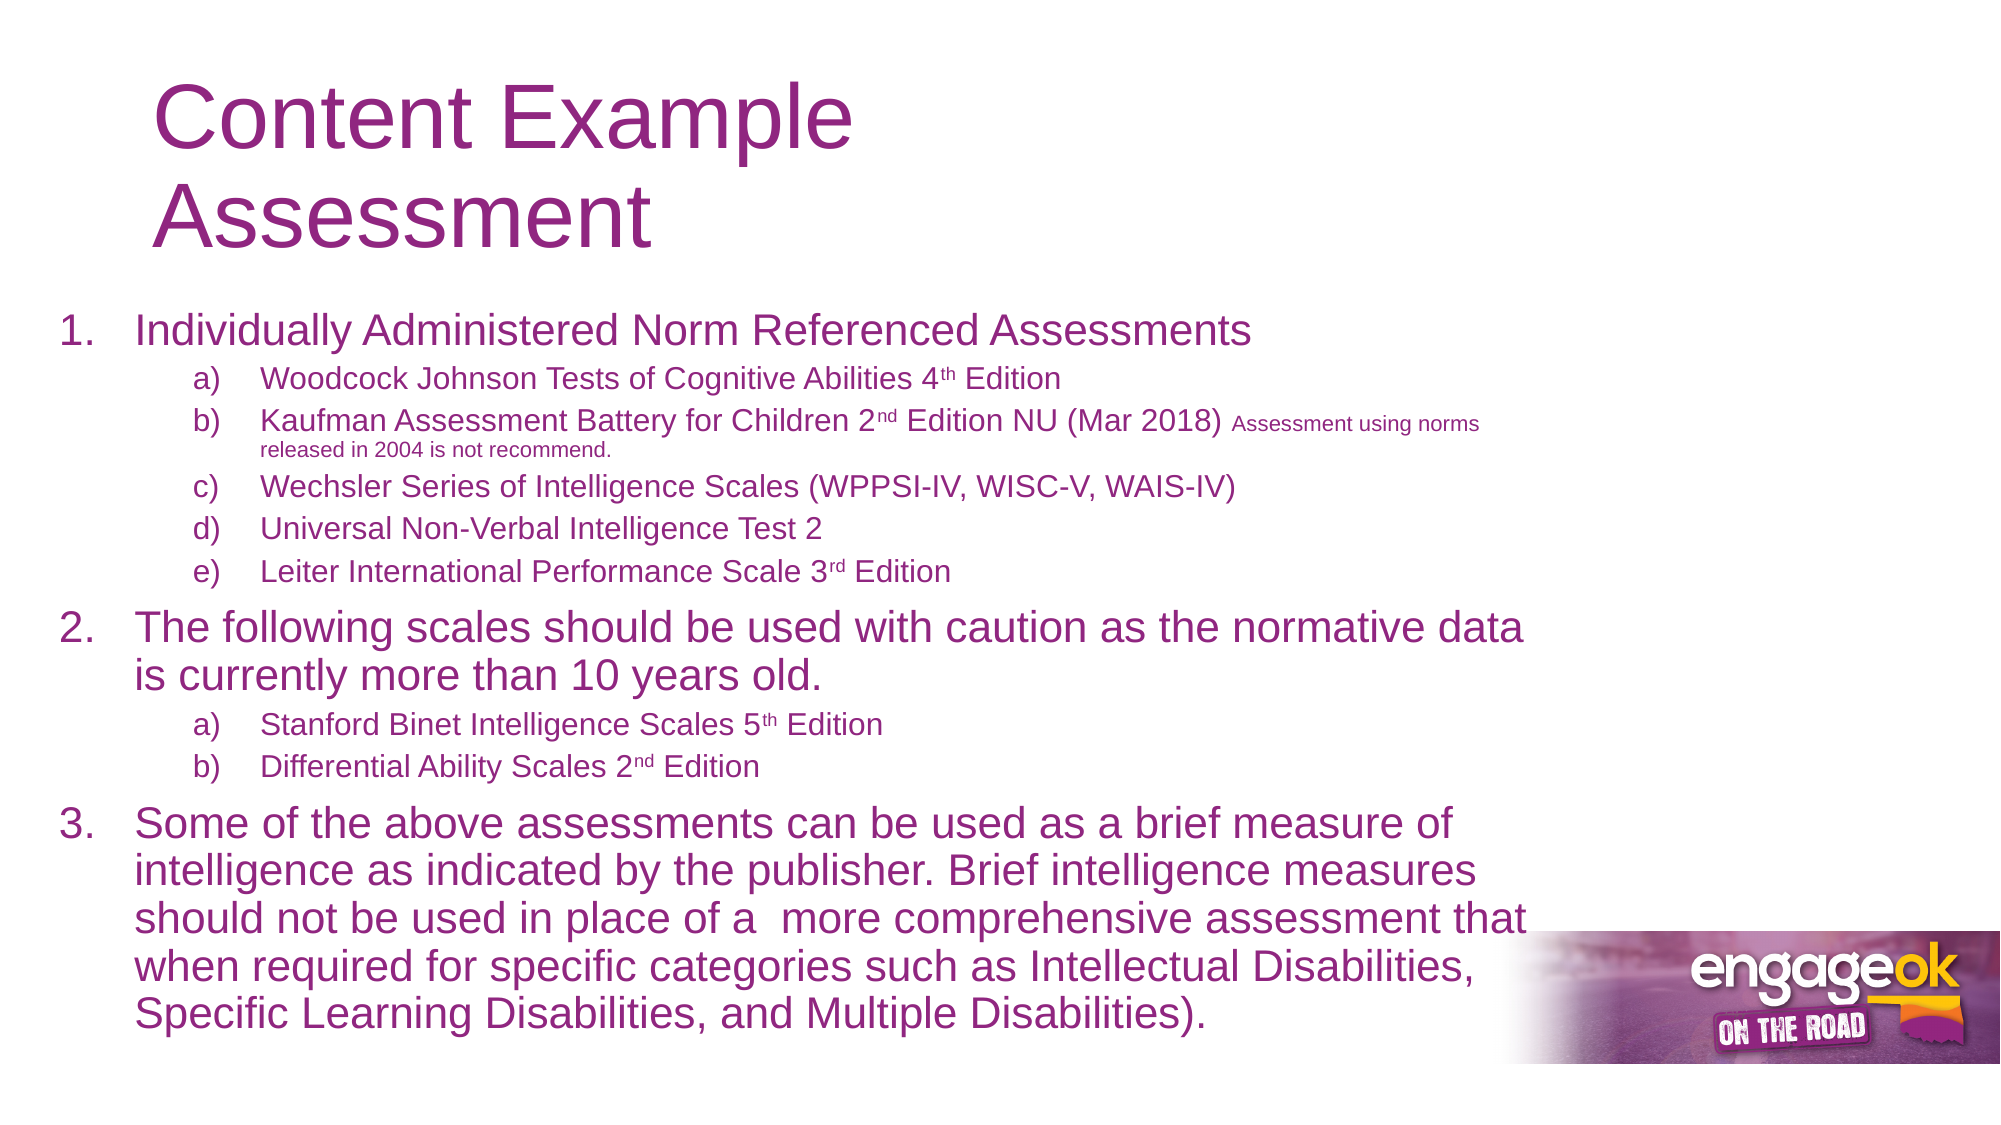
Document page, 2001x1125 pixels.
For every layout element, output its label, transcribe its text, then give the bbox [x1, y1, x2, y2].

picture [1493, 931, 2000, 1064]
title Content Example Assessment [137, 59, 1863, 278]
list Individually Administered Norm Referenced Assessments Woodcock Johnson Tests of Cognitive Abilities 4th Edition Kaufman Assessment Battery for Children 2nd Edition NU (Mar 2018) Assessment using norms released in 2004 is not recommend. Wechsler Series of Intelligence Scales (WPPSI-IV, WISC-V, WAIS-IV) Universal Non-Verbal Intelligence Test 2 Leiter International Performance Scale 3rd Edition The following scales should be used with caution as the normative data is currently more than 10 years old. Stanford Binet Intelligence Scales 5th Edition Differential Ability Scales 2nd Edition Some of the above assessments can be used as a brief measure of intelligence as indicated by the publisher. Brief intelligence measures should not be used in place of a more comprehensive assessment that when required for specific categories such as Intellectual Disabilities, Specific Learning Disabilities, and Multiple Disabilities). [43, 299, 1569, 1056]
